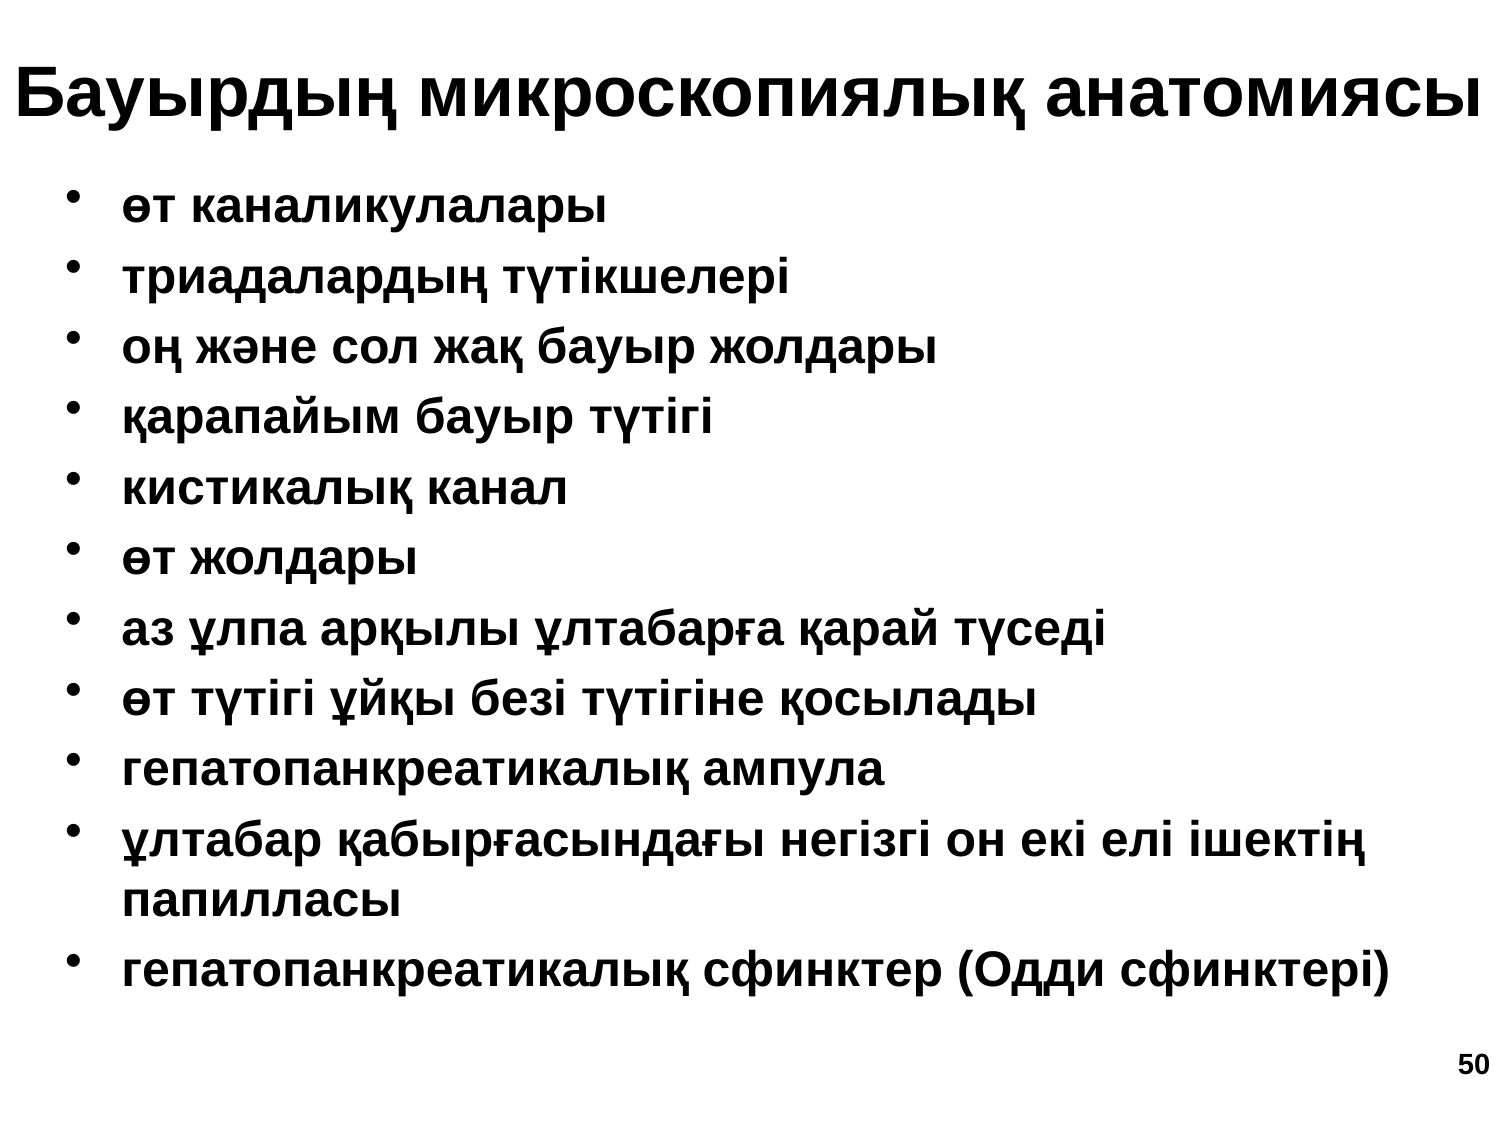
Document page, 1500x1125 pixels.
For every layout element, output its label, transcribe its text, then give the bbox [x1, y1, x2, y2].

slide_number 50 [1449, 1036, 1500, 1086]
title Бауырдың микроскопиялық анатомиясы [0, 0, 1500, 176]
list өт каналикулалары триадалардың түтікшелері оң және сол жақ бауыр жолдары қарапайым бауыр түтігі кистикалық канал өт жолдары аз ұлпа арқылы ұлтабарға қарай түседі өт түтігі ұйқы безі түтігіне қосылады гепатопанкреатикалық ампула ұлтабар қабырғасындағы негізгі он екі елі ішектің папилласы гепатопанкреатикалық сфинктер (Одди сфинктері) [57, 164, 1441, 1125]
